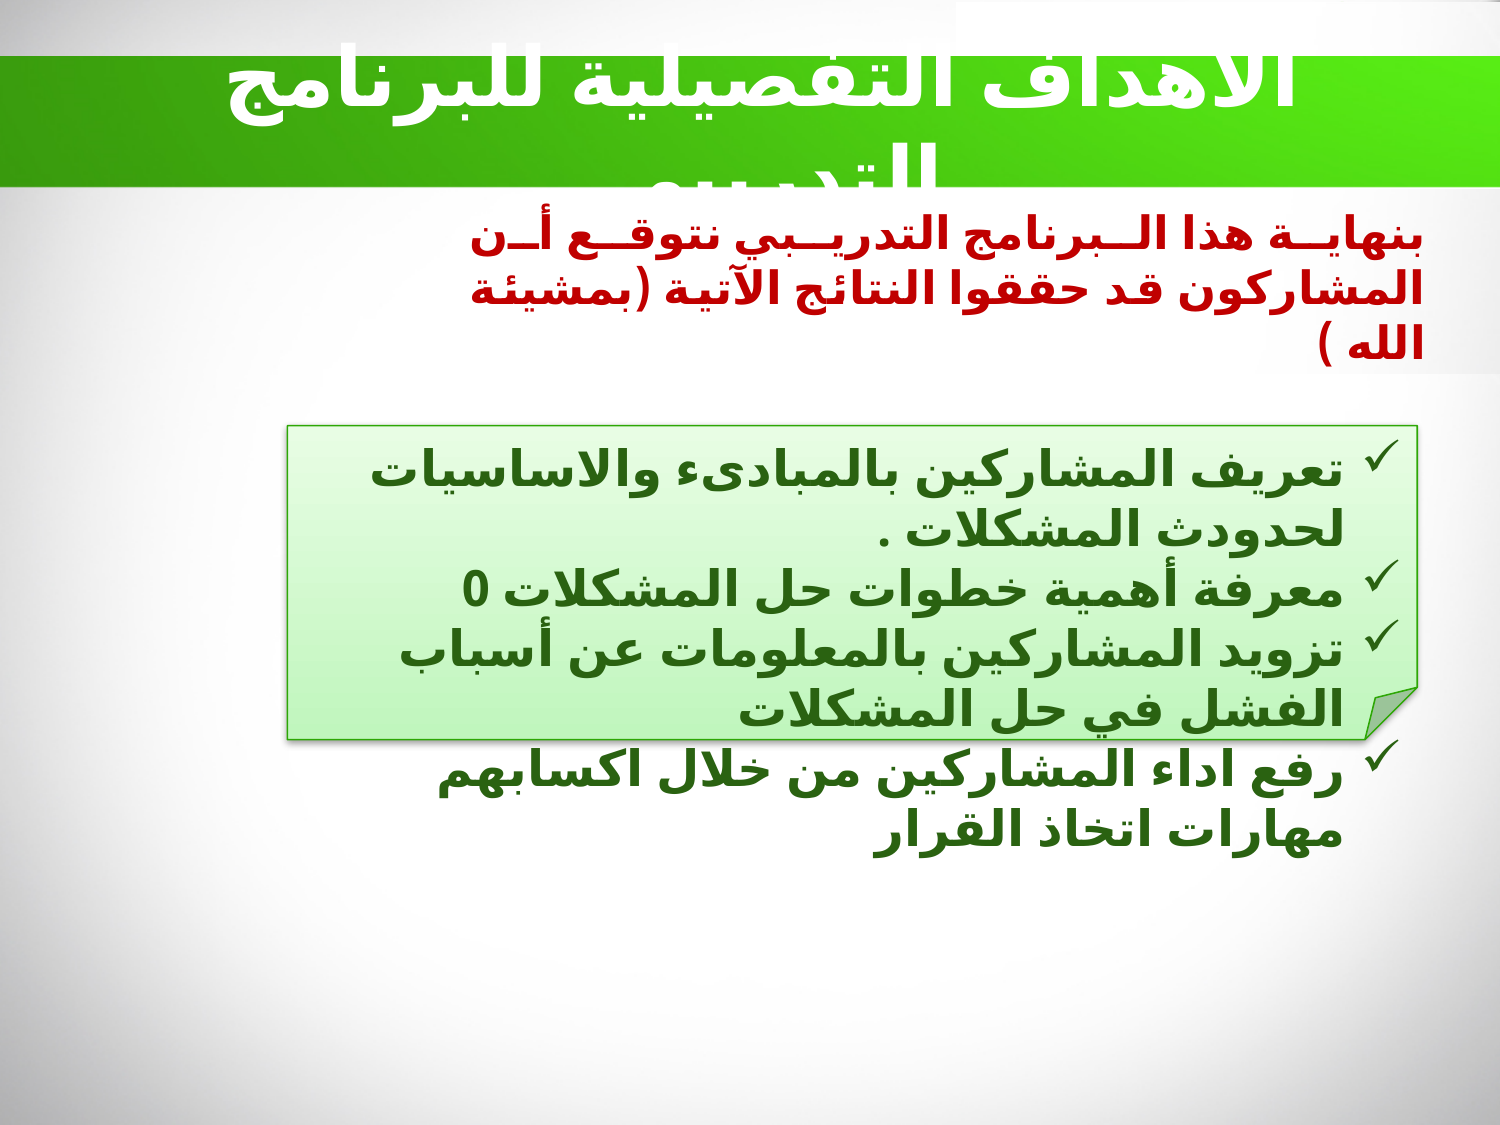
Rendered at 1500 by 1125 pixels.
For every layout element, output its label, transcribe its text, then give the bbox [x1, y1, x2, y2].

text_box بنهاية هذا البرنامج التدريبي نتوقع أن المشاركون قد حققوا النتائج الآتية (بمشيئة الله ) [454, 196, 951, 377]
text_box [286, 424, 1419, 741]
picture [0, 0, 1500, 1125]
text_box تعريف المشاركين بالمبادىء والاساسيات لحدودث المشكلات . معرفة أهمية خطوات حل المشكلات 0 تزويد المشاركين بالمعلومات عن أسباب الفشل في حل المشكلات رفع اداء المشاركين من خلال اكسابهم مهارات اتخاذ القرار [287, 429, 1418, 865]
